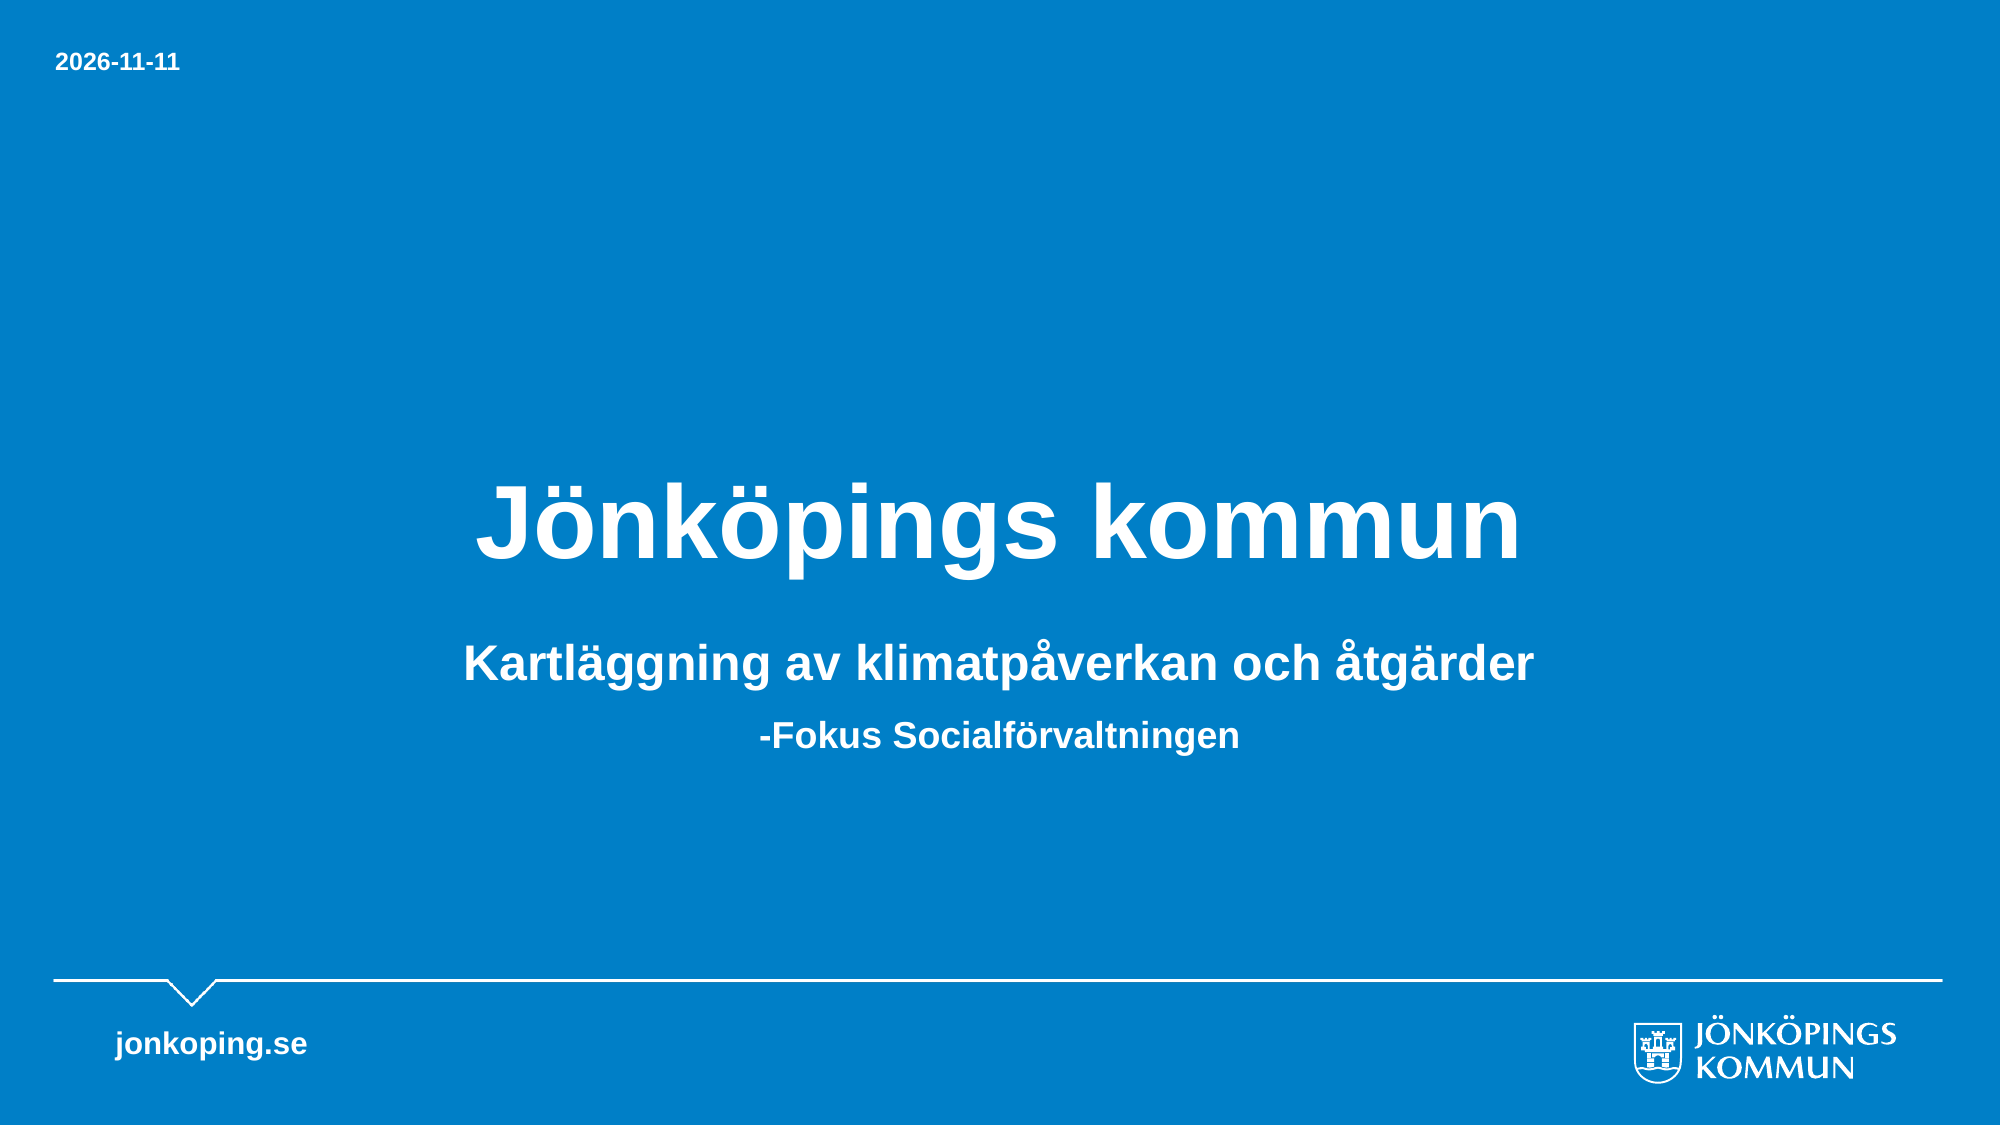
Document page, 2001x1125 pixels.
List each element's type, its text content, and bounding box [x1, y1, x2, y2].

title Jönköpings kommun [249, 184, 1750, 581]
subtitle Kartläggning av klimatpåverkan och åtgärder -Fokus Socialförvaltningen [249, 630, 1750, 863]
picture [45, 979, 1950, 1007]
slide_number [55, 45, 203, 75]
